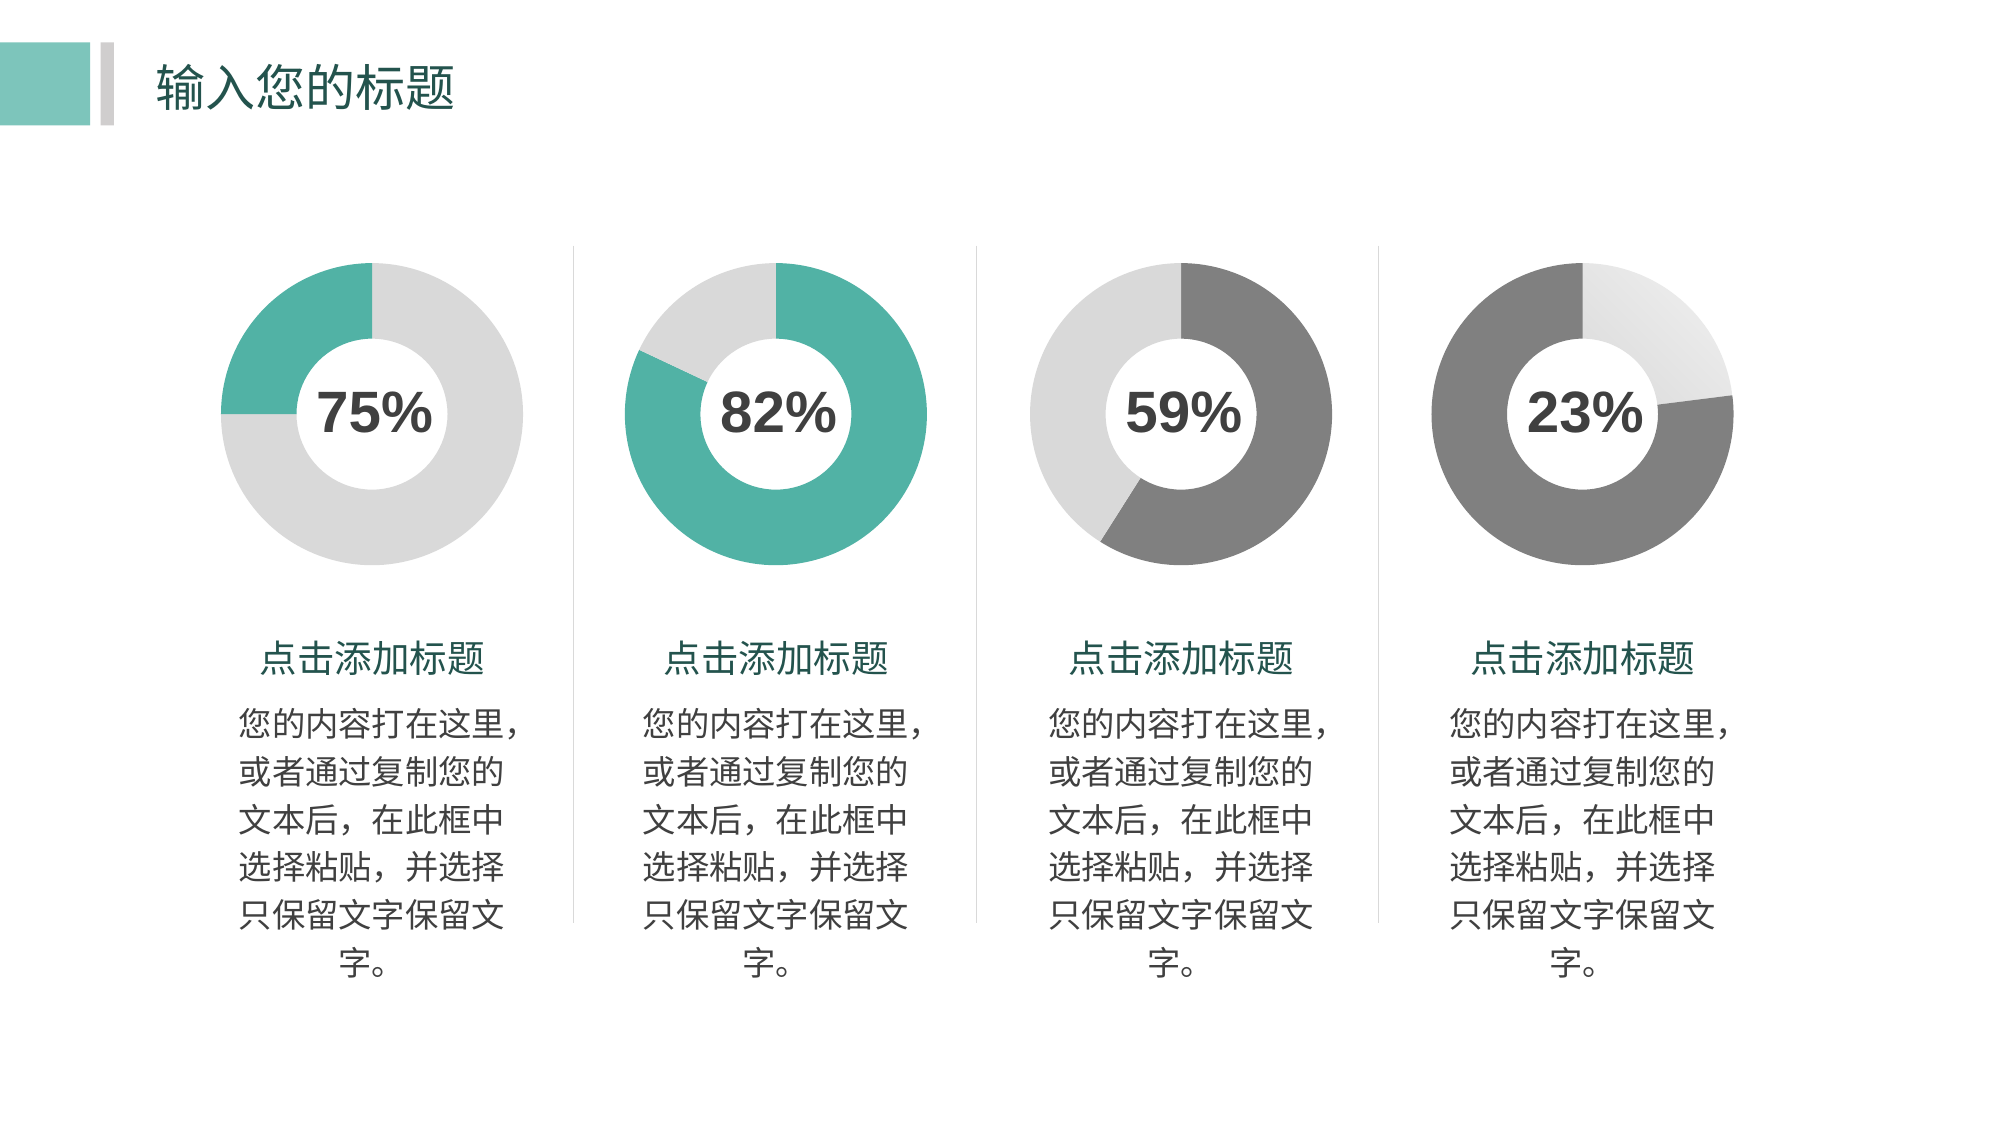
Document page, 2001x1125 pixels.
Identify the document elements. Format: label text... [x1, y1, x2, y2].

text_box 您的内容打在这里，或者通过复制您的文本后，在此框中选择粘贴，并选择只保留文字保留文字。 [1418, 687, 1747, 990]
text_box 您的内容打在这里，或者通过复制您的文本后，在此框中选择粘贴，并选择只保留文字保留文字。 [1017, 687, 1345, 990]
chart [1425, 251, 1740, 577]
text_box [0, 42, 115, 126]
text_box 点击添加标题 [1035, 612, 1327, 680]
text_box 您的内容打在这里，或者通过复制您的文本后，在此框中选择粘贴，并选择只保留文字保留文字。 [612, 687, 940, 990]
chart [1023, 251, 1339, 577]
text_box 点击添加标题 [630, 612, 922, 680]
text_box 点击添加标题 [1437, 612, 1729, 680]
chart [618, 251, 934, 577]
text_box 点击添加标题 [226, 612, 518, 680]
text_box 您的内容打在这里，或者通过复制您的文本后，在此框中选择粘贴，并选择只保留文字保留文字。 [208, 687, 536, 990]
chart [214, 251, 530, 577]
text_box 输入您的标题 [140, 49, 633, 125]
